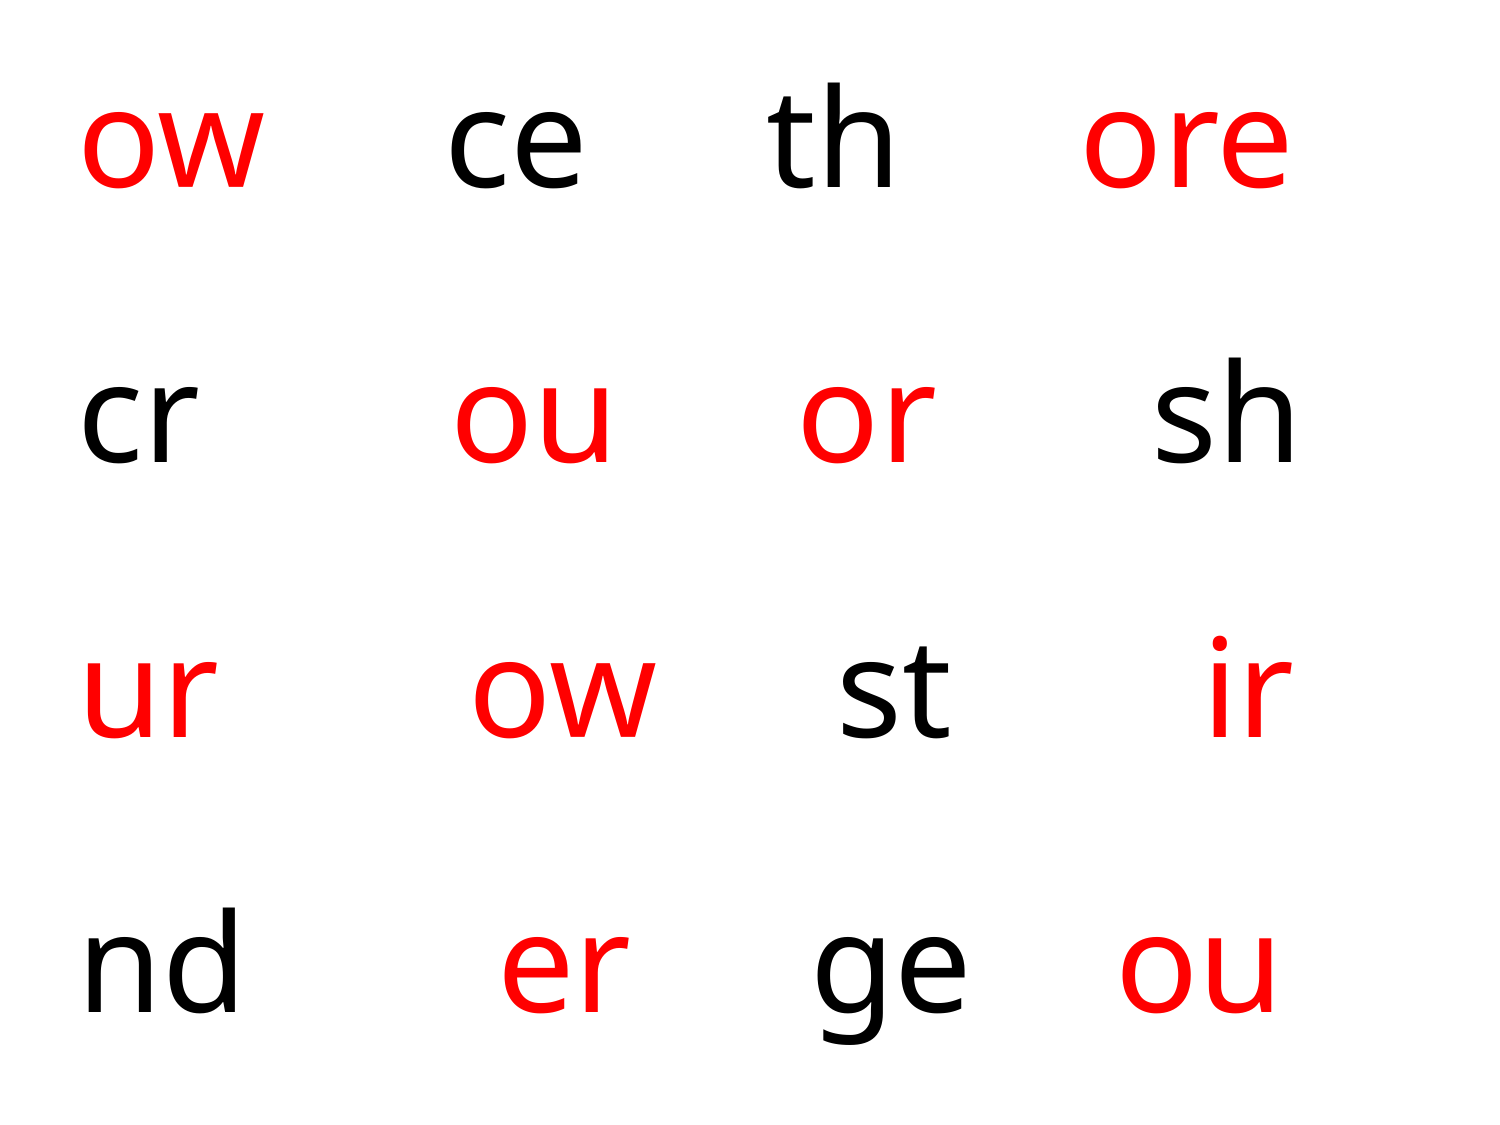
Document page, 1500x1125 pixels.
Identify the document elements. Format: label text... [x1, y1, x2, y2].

text_box ow ce th ore cr ou or sh ur ow st ir nd er ge ou [26, 43, 1471, 1048]
